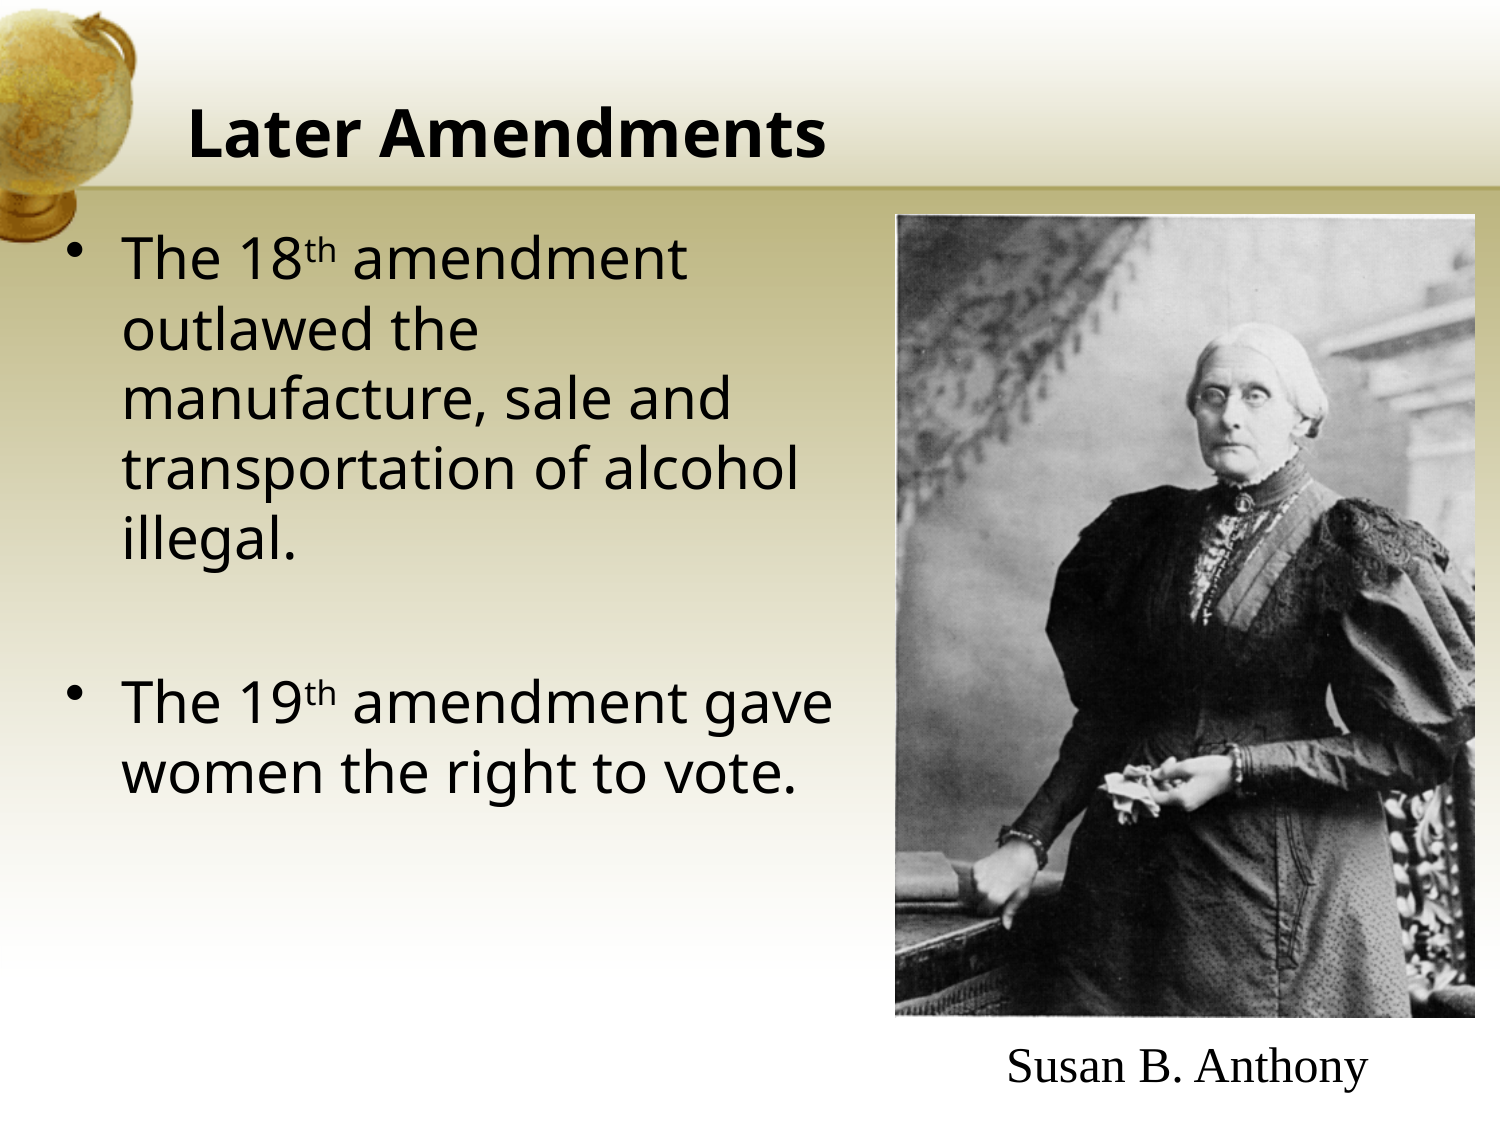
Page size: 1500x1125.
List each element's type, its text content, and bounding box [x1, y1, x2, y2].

text_box Susan B. Anthony [975, 1027, 1400, 1100]
title Later Amendments [170, 36, 1436, 179]
picture [0, 0, 1500, 1125]
list The 18th amendment outlawed the manufacture, sale and transportation of alcohol illegal. The 19th amendment gave women the right to vote. [49, 213, 863, 1018]
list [895, 213, 1476, 1018]
